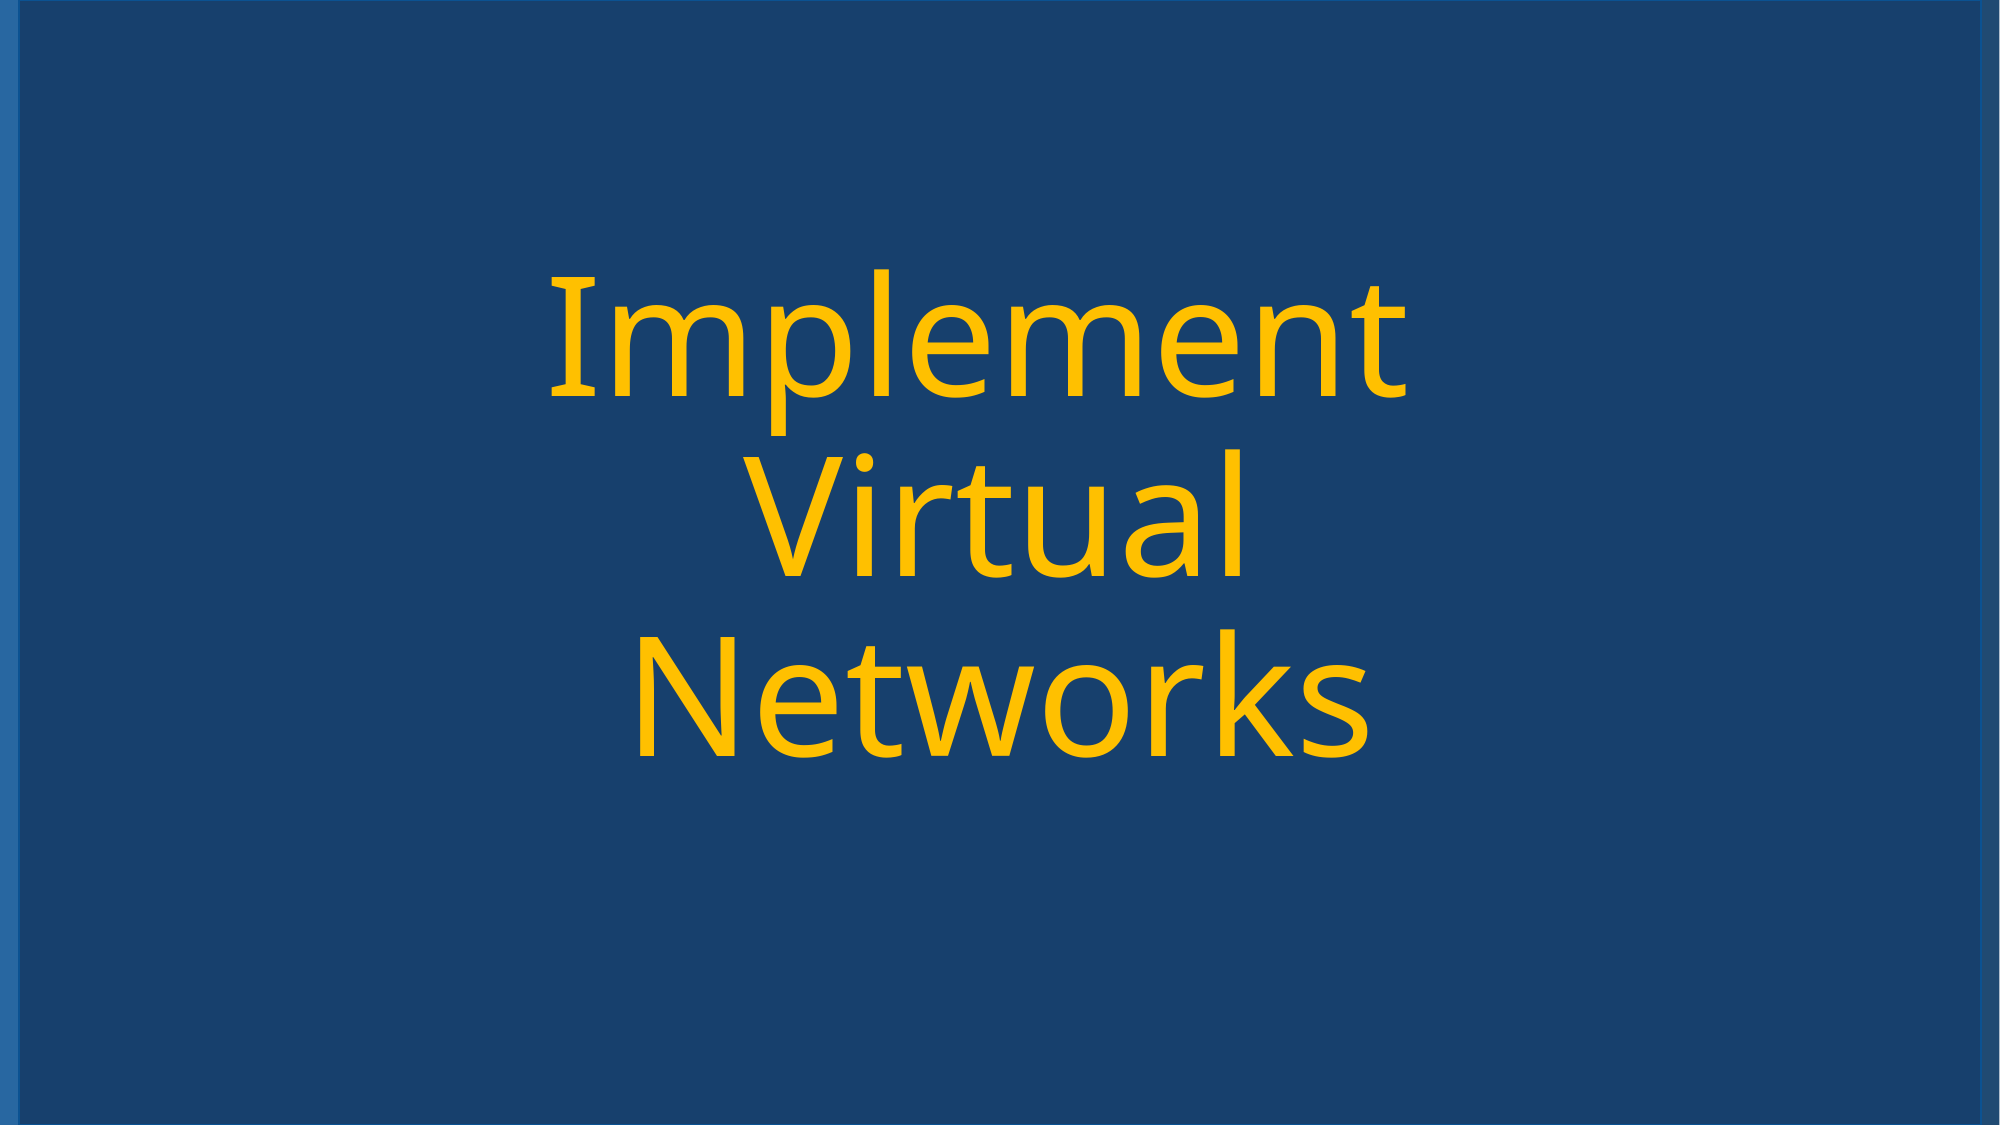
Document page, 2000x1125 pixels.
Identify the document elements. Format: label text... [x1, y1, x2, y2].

text_box [18, 0, 1982, 1125]
title Implement Virtual Networks [497, 549, 1502, 800]
